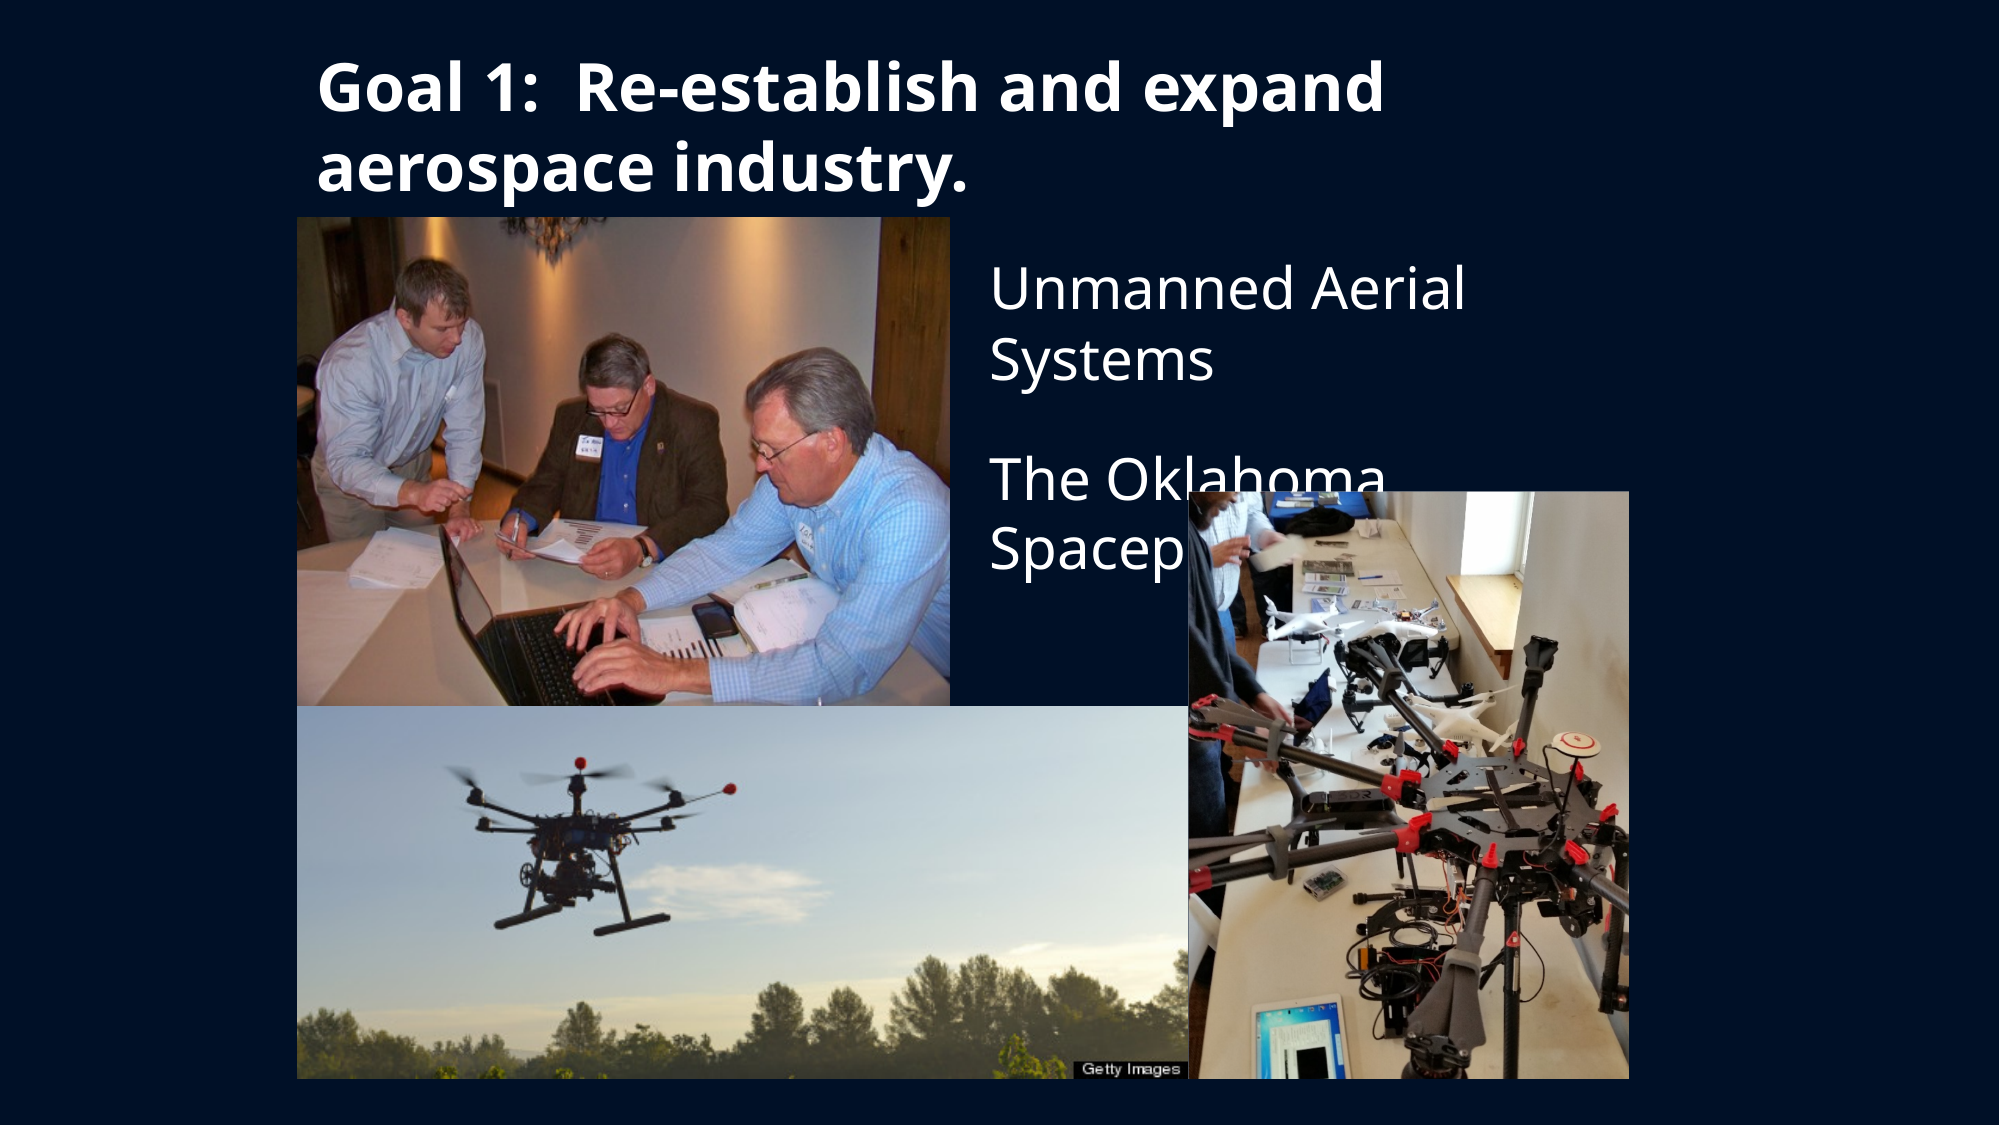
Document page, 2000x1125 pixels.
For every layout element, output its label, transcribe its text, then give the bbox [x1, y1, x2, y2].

picture [297, 217, 1702, 1079]
text_box Unmanned Aerial Systems The Oklahoma Spaceport [974, 244, 1662, 589]
text_box Goal 1: Re-establish and expand aerospace industry. [301, 37, 1700, 213]
